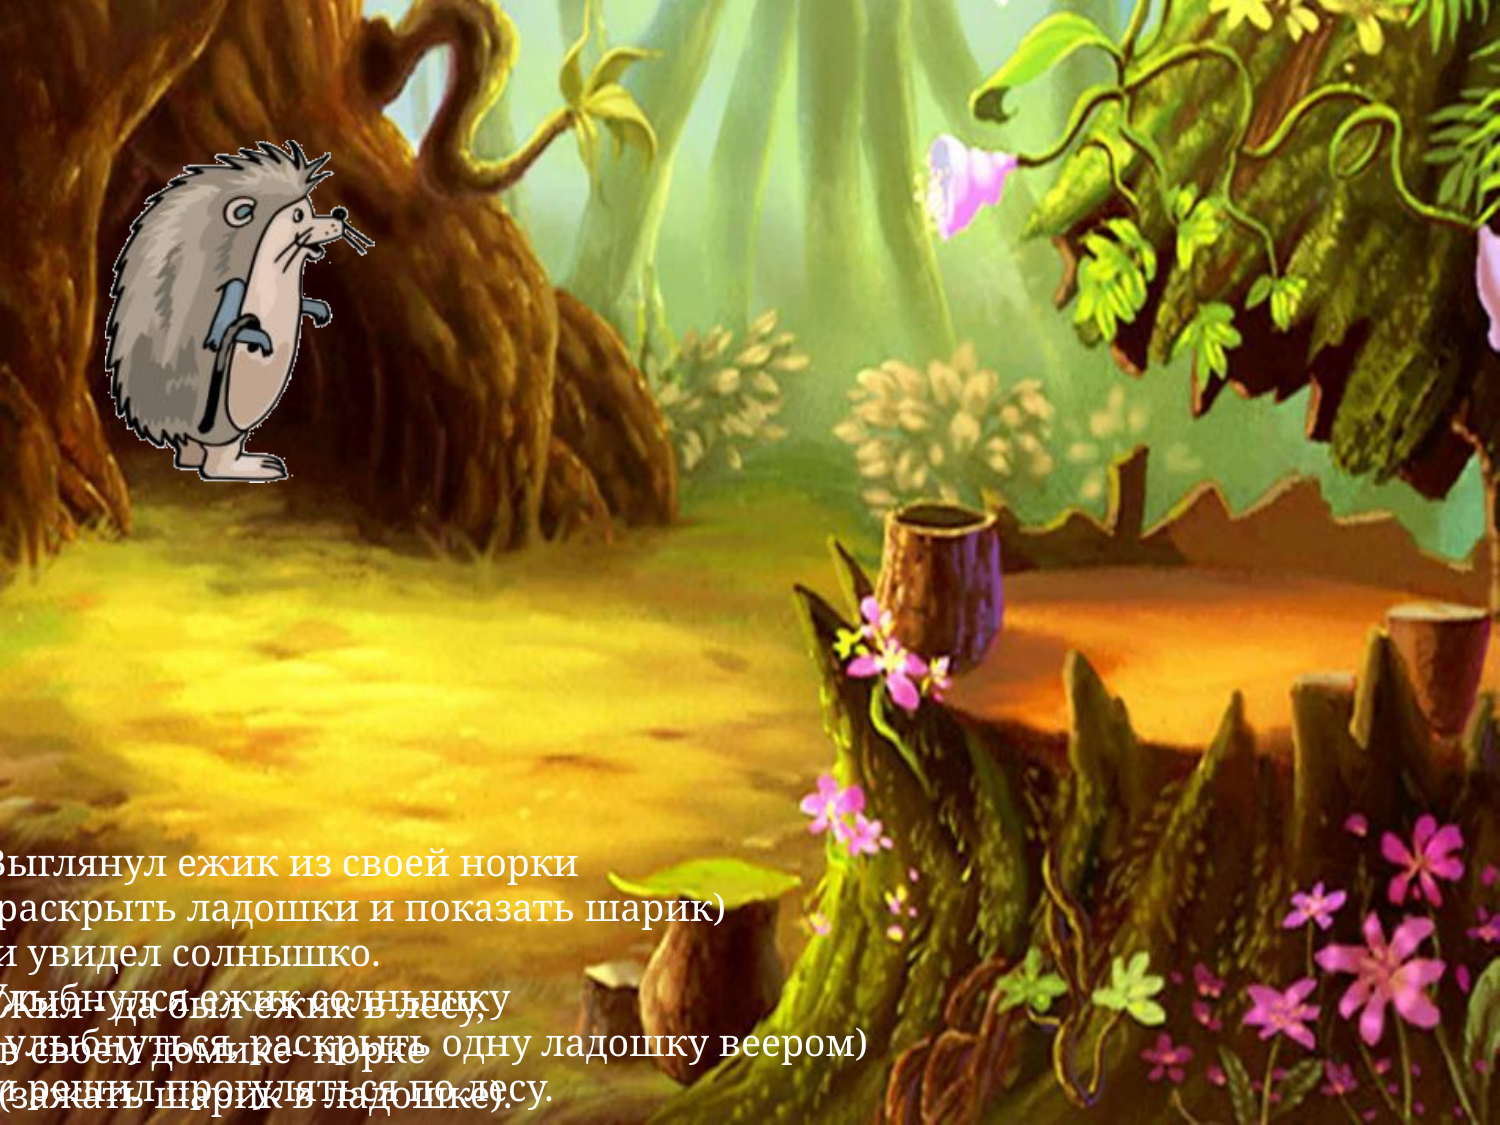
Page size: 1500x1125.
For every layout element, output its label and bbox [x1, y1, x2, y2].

picture [105, 140, 375, 483]
list [0, 0, 1500, 1125]
